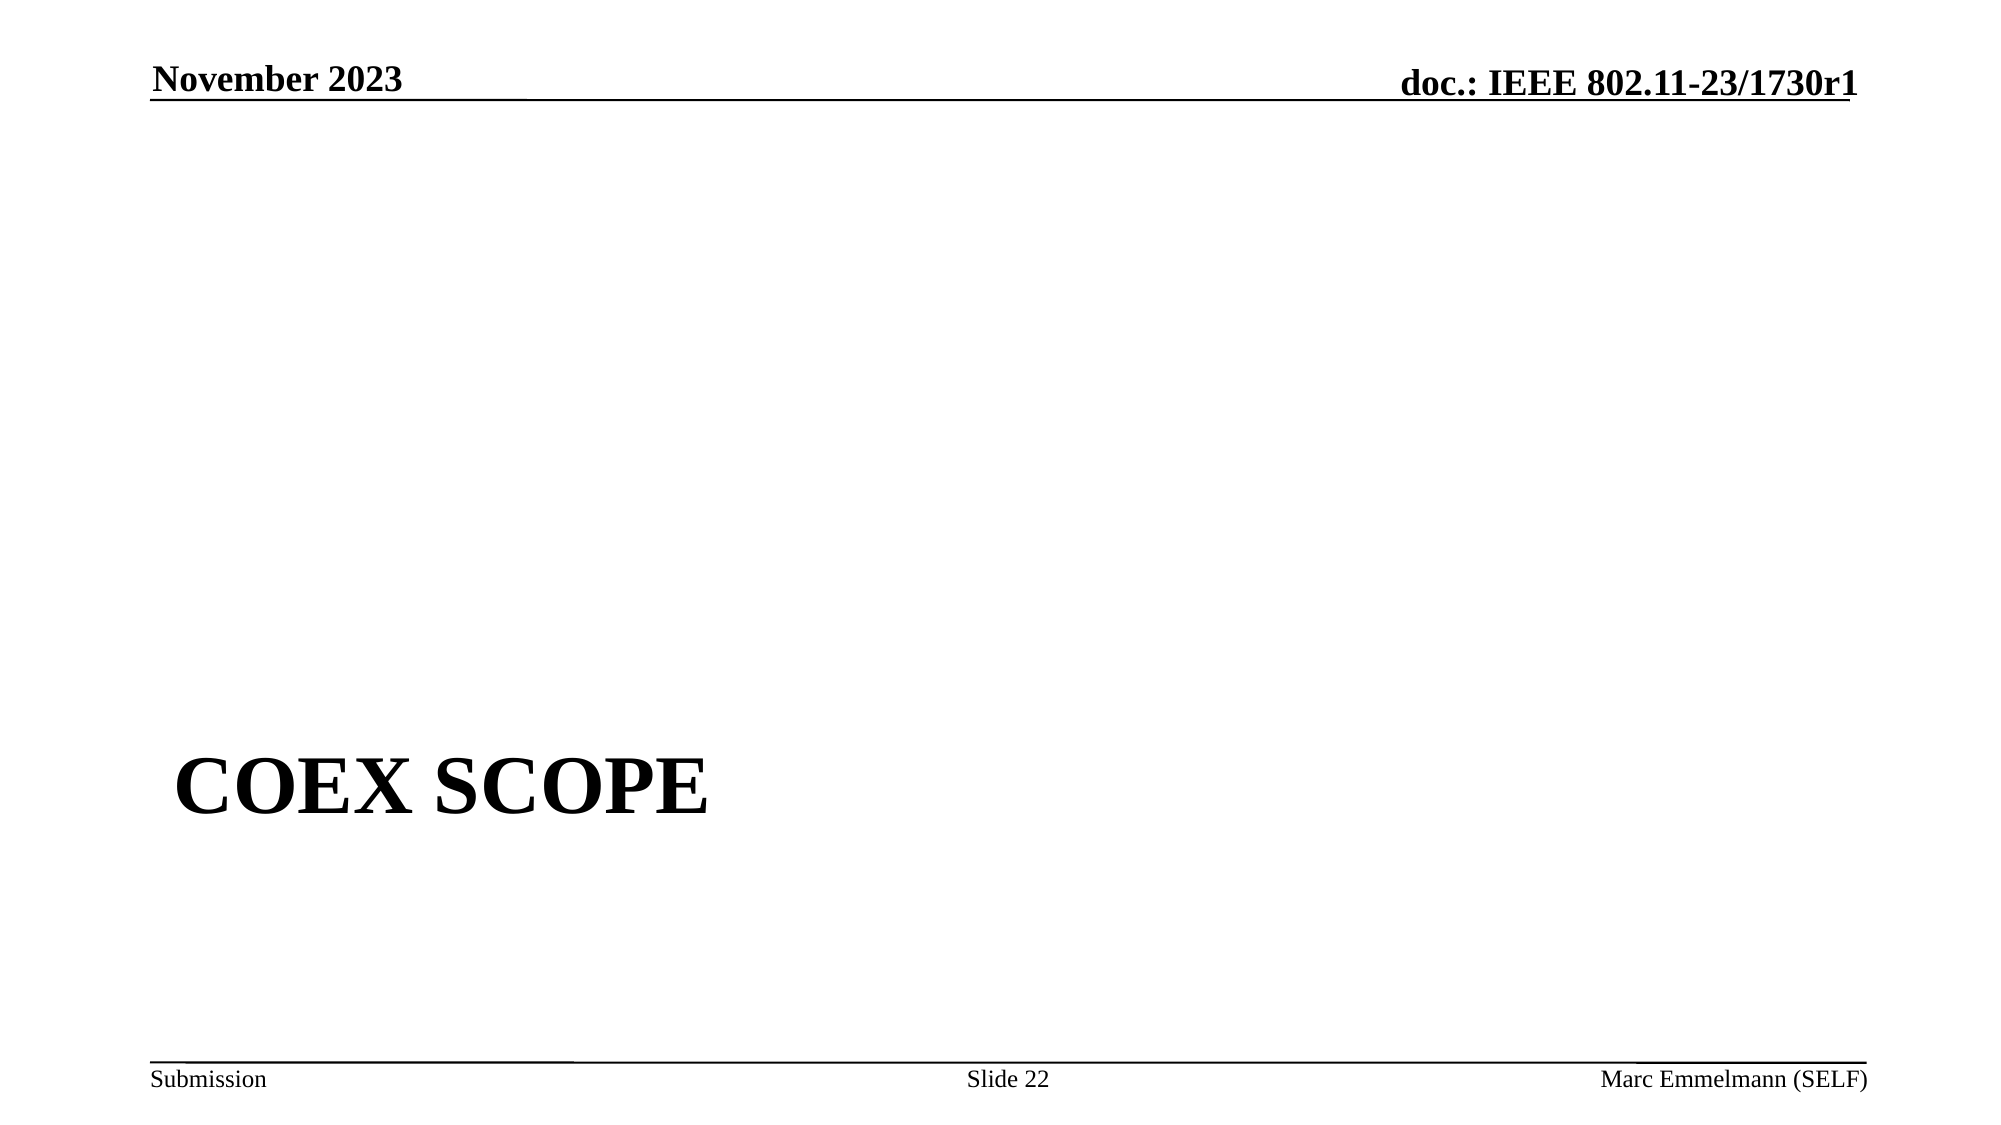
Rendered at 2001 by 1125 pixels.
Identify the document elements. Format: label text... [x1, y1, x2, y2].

title Coex Scope [157, 722, 1859, 947]
footer Marc Emmelmann (SELF) [1171, 1061, 1869, 1093]
slide_number Slide 22 [950, 1061, 1067, 1123]
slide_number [152, 54, 563, 100]
